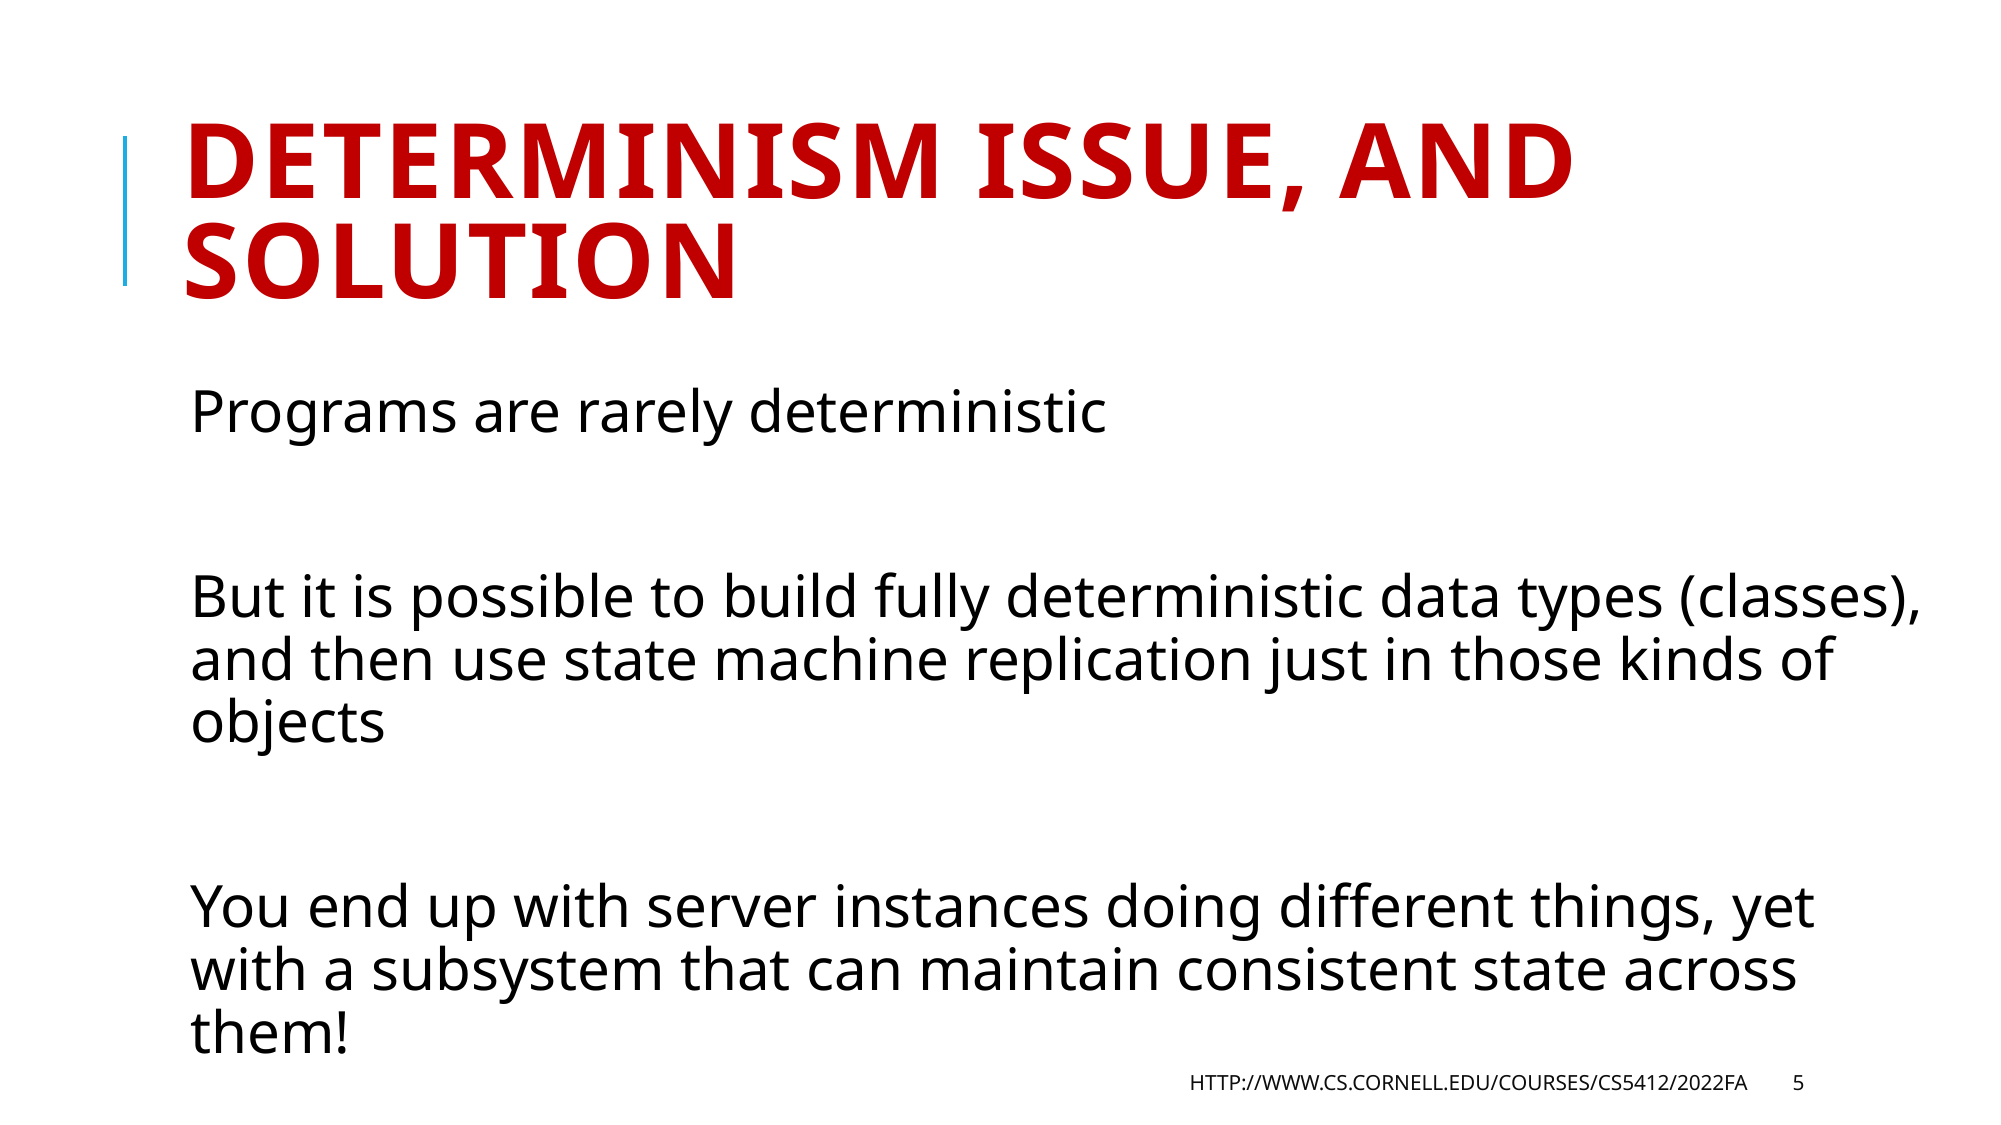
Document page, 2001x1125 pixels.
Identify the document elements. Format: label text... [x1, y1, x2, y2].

footer http://www.cs.cornell.edu/courses/cs5412/2022fa [794, 1061, 1763, 1107]
list Programs are rarely deterministic But it is possible to build fully deterministic data types (classes), and then use state machine replication just in those kinds of objects You end up with server instances doing different things, yet with a subsystem that can maintain consistent state across them! [168, 375, 1938, 1035]
title Determinism issue, and solution [168, 96, 1938, 342]
slide_number 5 [1777, 1061, 1938, 1107]
